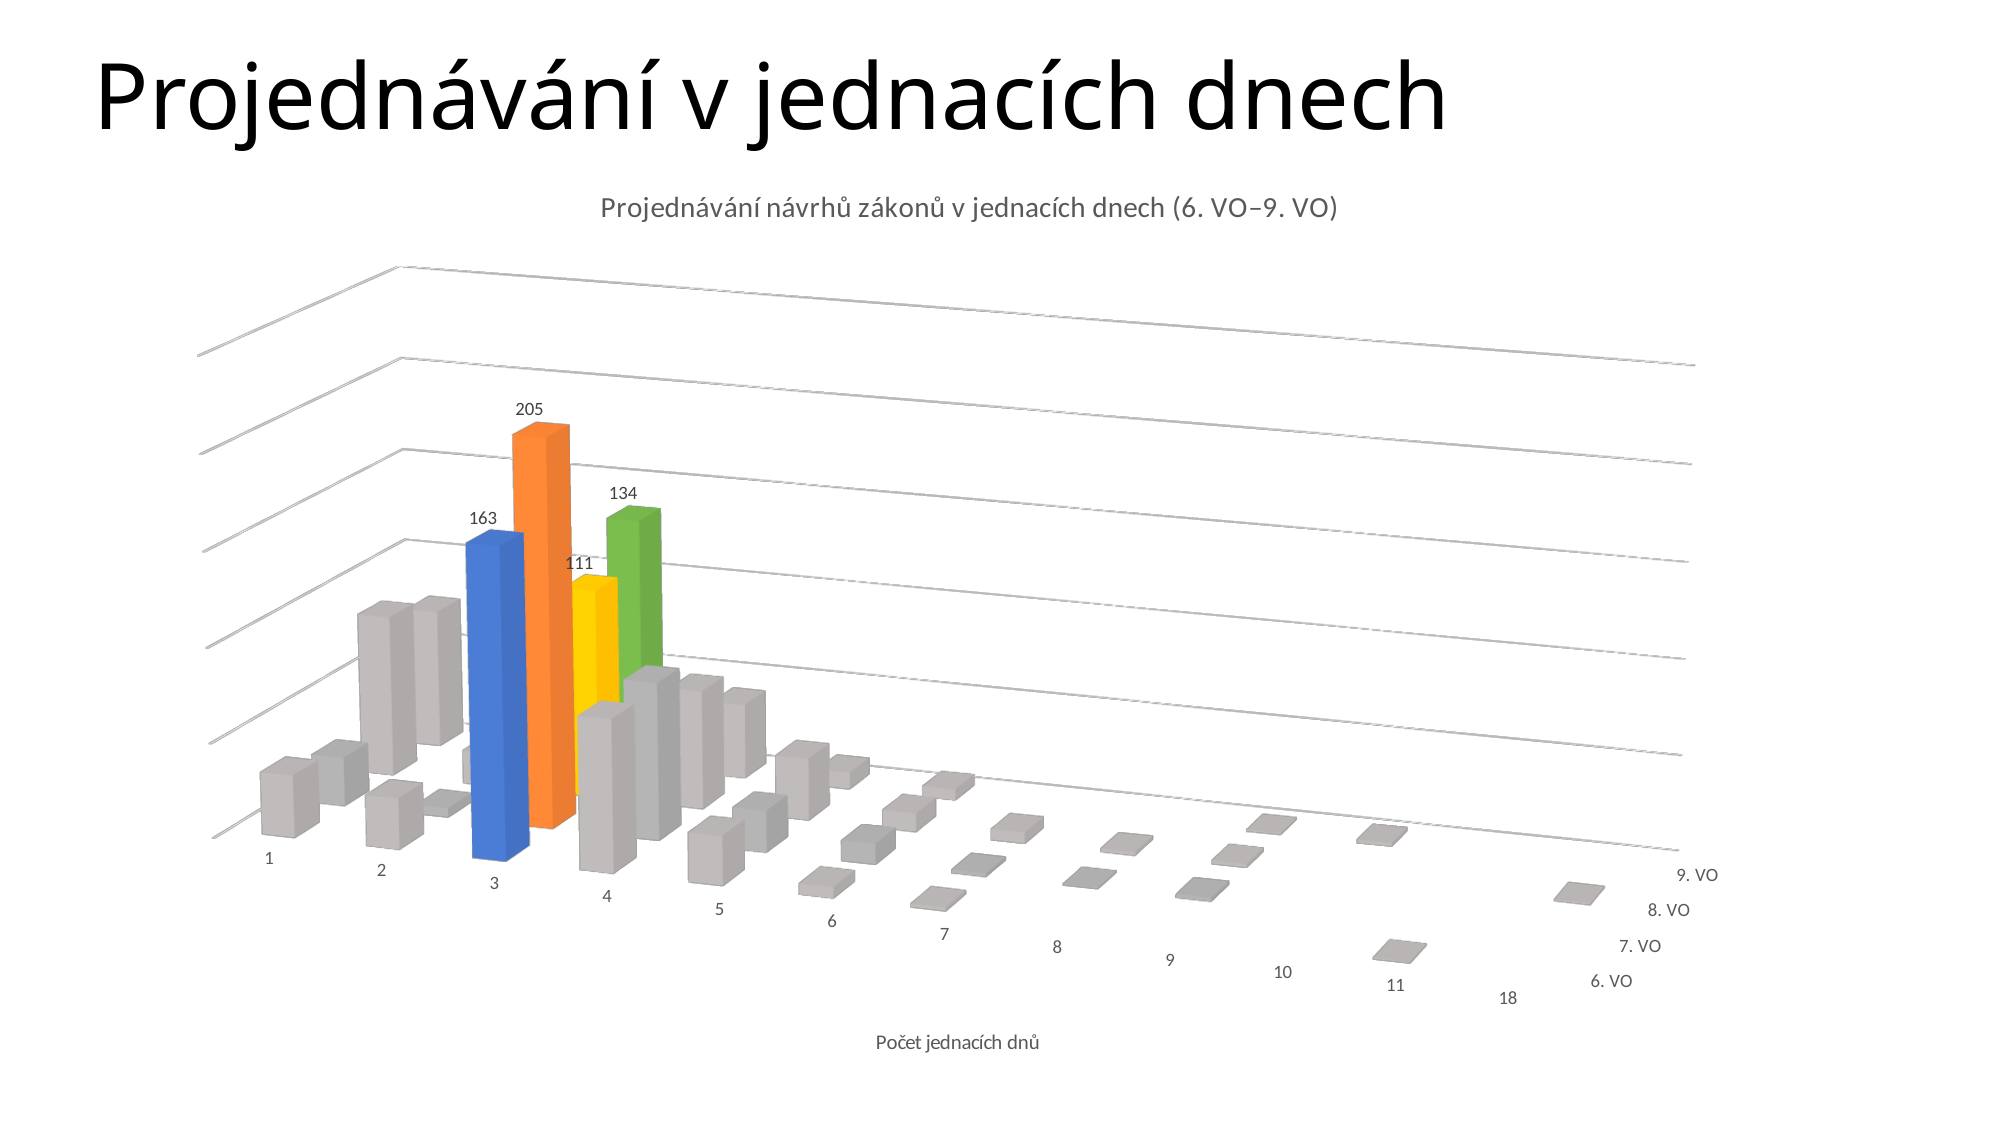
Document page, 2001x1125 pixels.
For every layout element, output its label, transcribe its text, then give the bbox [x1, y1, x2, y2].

title Projednávání v jednacích dnech [78, 39, 1804, 161]
chart [78, 174, 1838, 1086]
